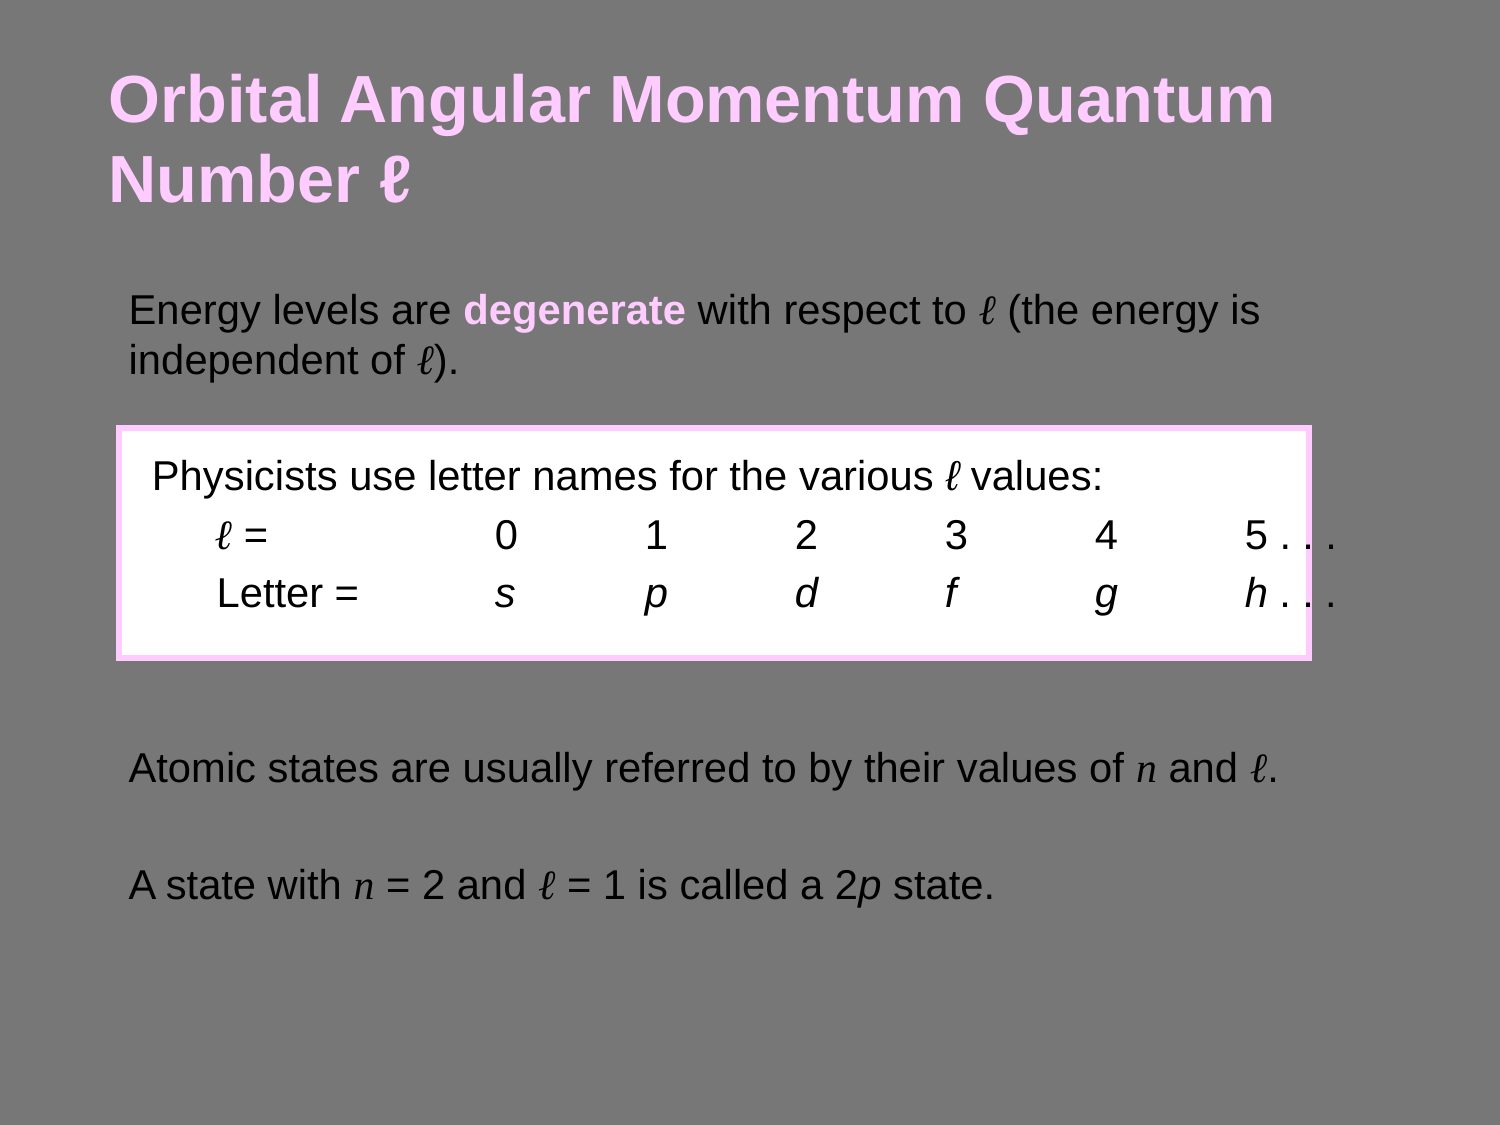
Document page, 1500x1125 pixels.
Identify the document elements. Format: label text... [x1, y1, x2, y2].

title Orbital Angular Momentum Quantum Number ℓ [93, 48, 1444, 236]
list Energy levels are degenerate with respect to ℓ (the energy is independent of ℓ). Physicists use letter names for the various ℓ values: ℓ = 0 1 2 3 4 5 . . . Letter = s p d f g h . . . Atomic states are usually referred to by their values of n and ℓ. A state with n = 2 and ℓ = 1 is called a 2p state. [113, 275, 1425, 1081]
